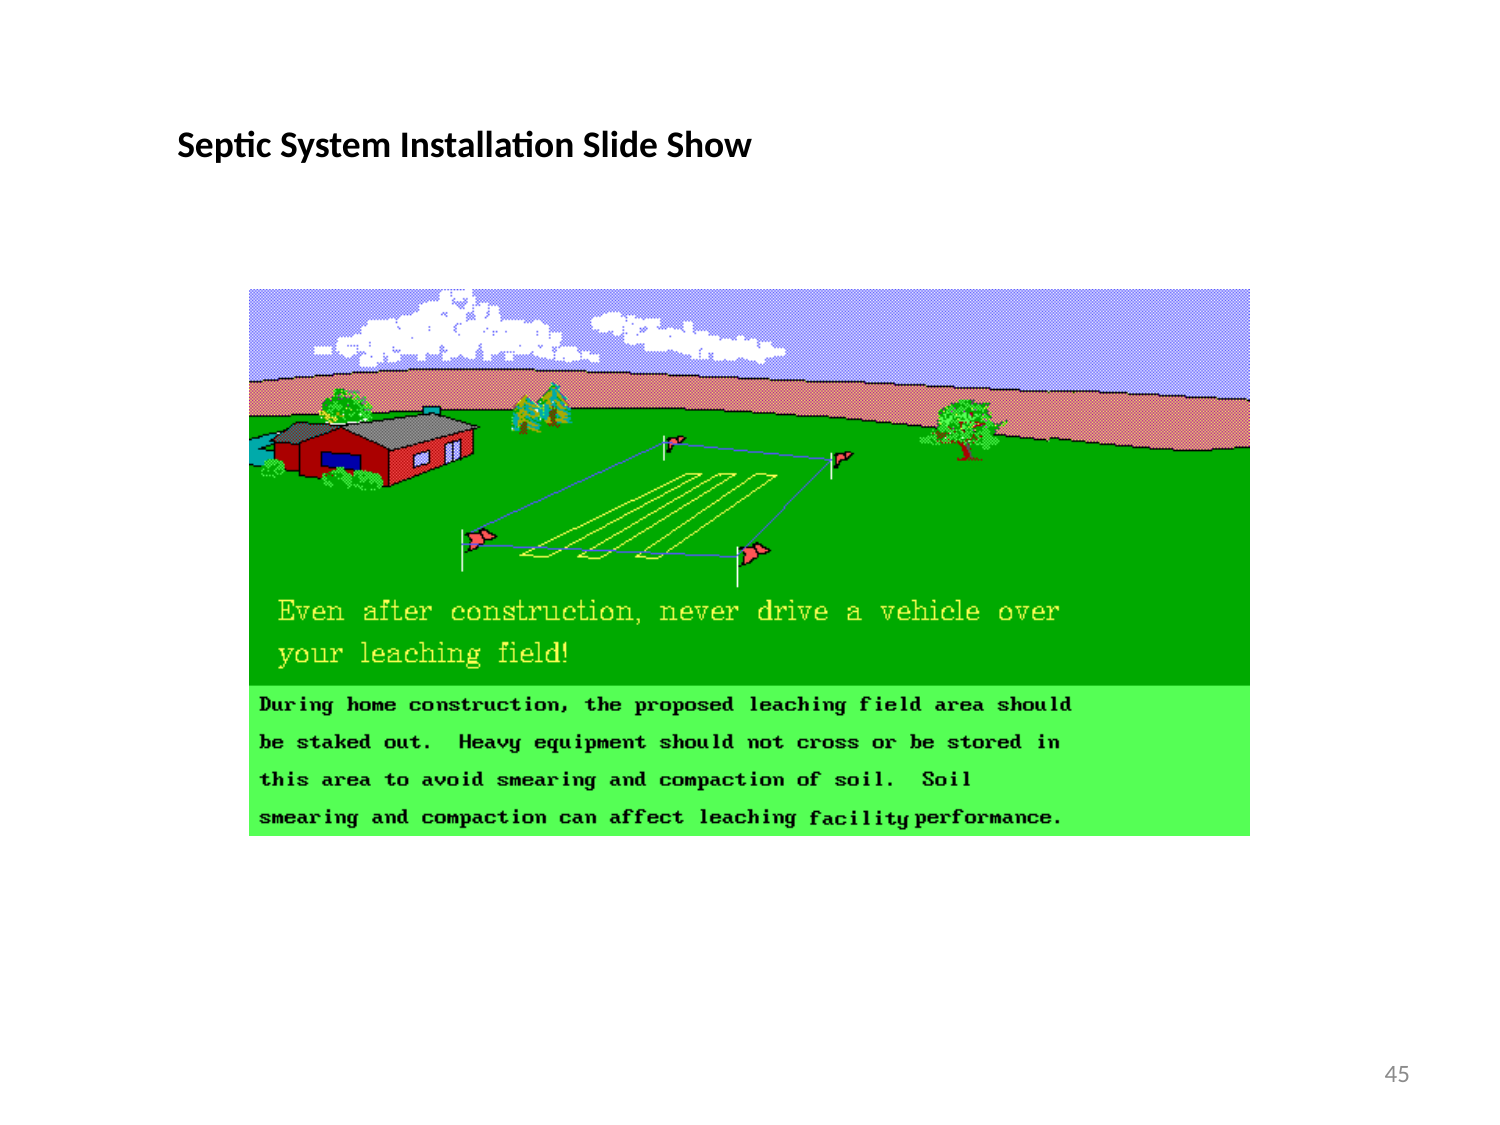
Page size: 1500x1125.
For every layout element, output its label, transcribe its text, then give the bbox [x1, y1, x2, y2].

picture [249, 288, 1251, 837]
text_box Septic System Installation Slide Show [162, 112, 1350, 173]
slide_number 45 [1074, 1042, 1425, 1103]
